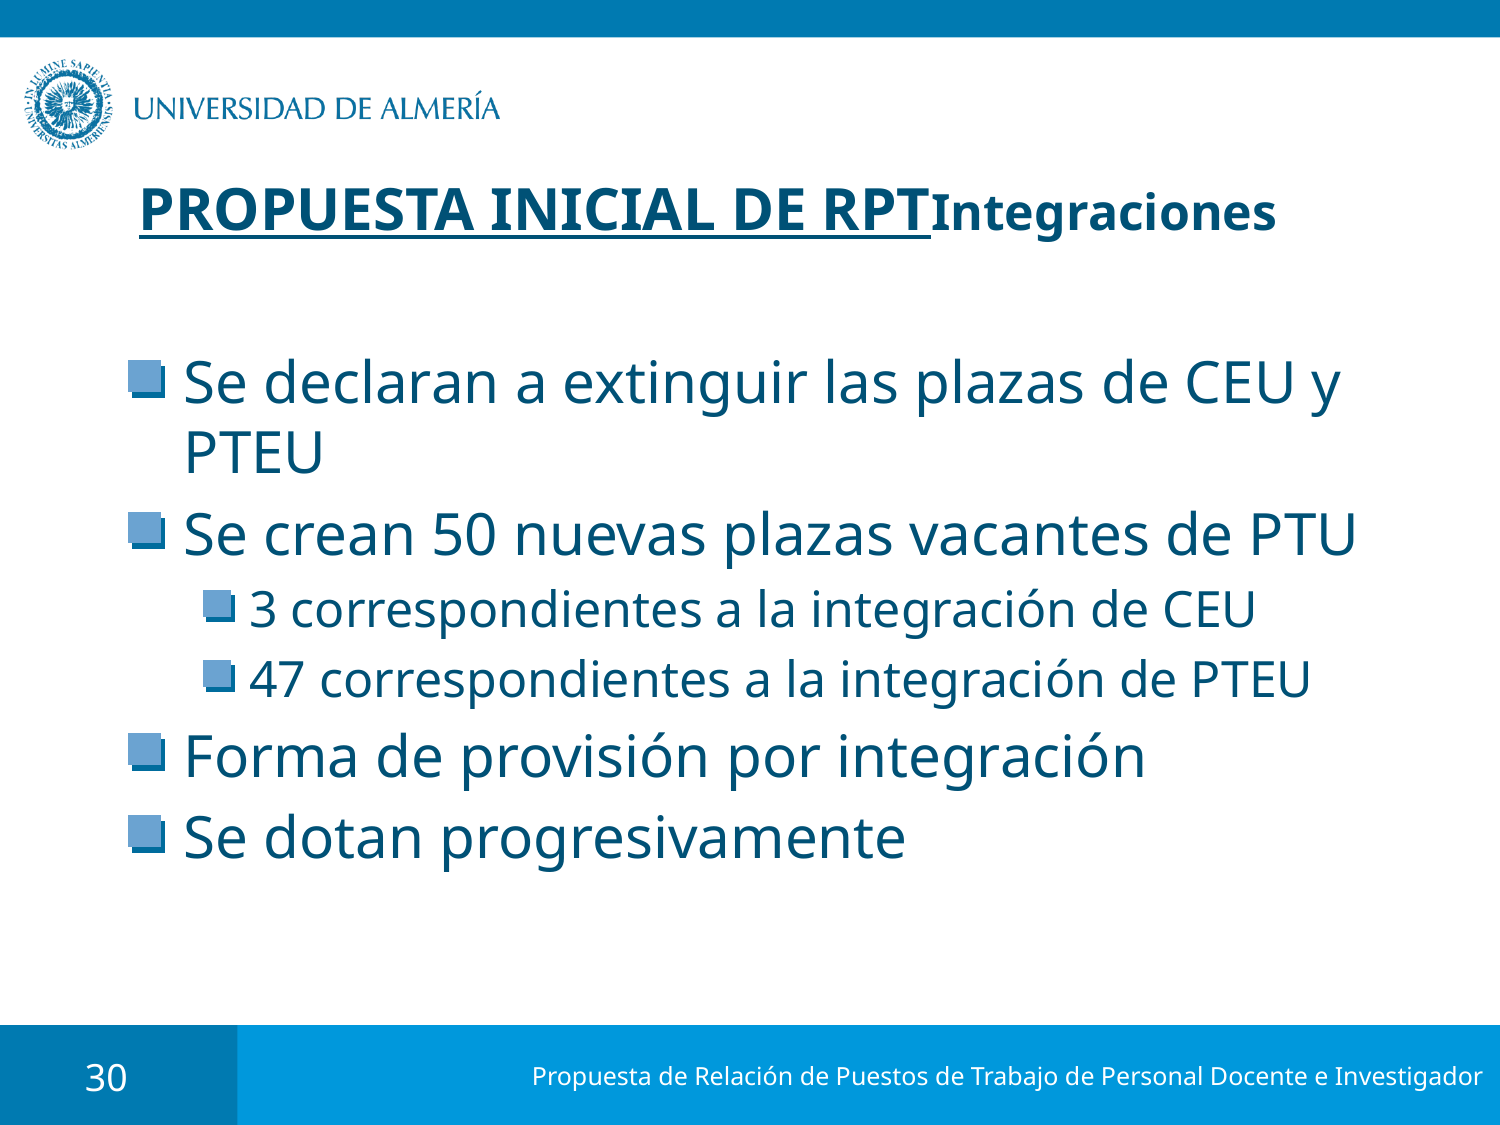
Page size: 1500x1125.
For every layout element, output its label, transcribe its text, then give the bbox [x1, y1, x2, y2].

slide_number 30 [52, 1046, 160, 1095]
title PROPUESTA INICIAL DE RPT Integraciones [123, 179, 1377, 244]
picture [24, 59, 500, 150]
list Se declaran a extinguir las plazas de CEU y PTEU Se crean 50 nuevas plazas vacantes de PTU 3 correspondientes a la integración de CEU 47 correspondientes a la integración de PTEU Forma de provisión por integración Se dotan progresivamente [112, 337, 1388, 1000]
